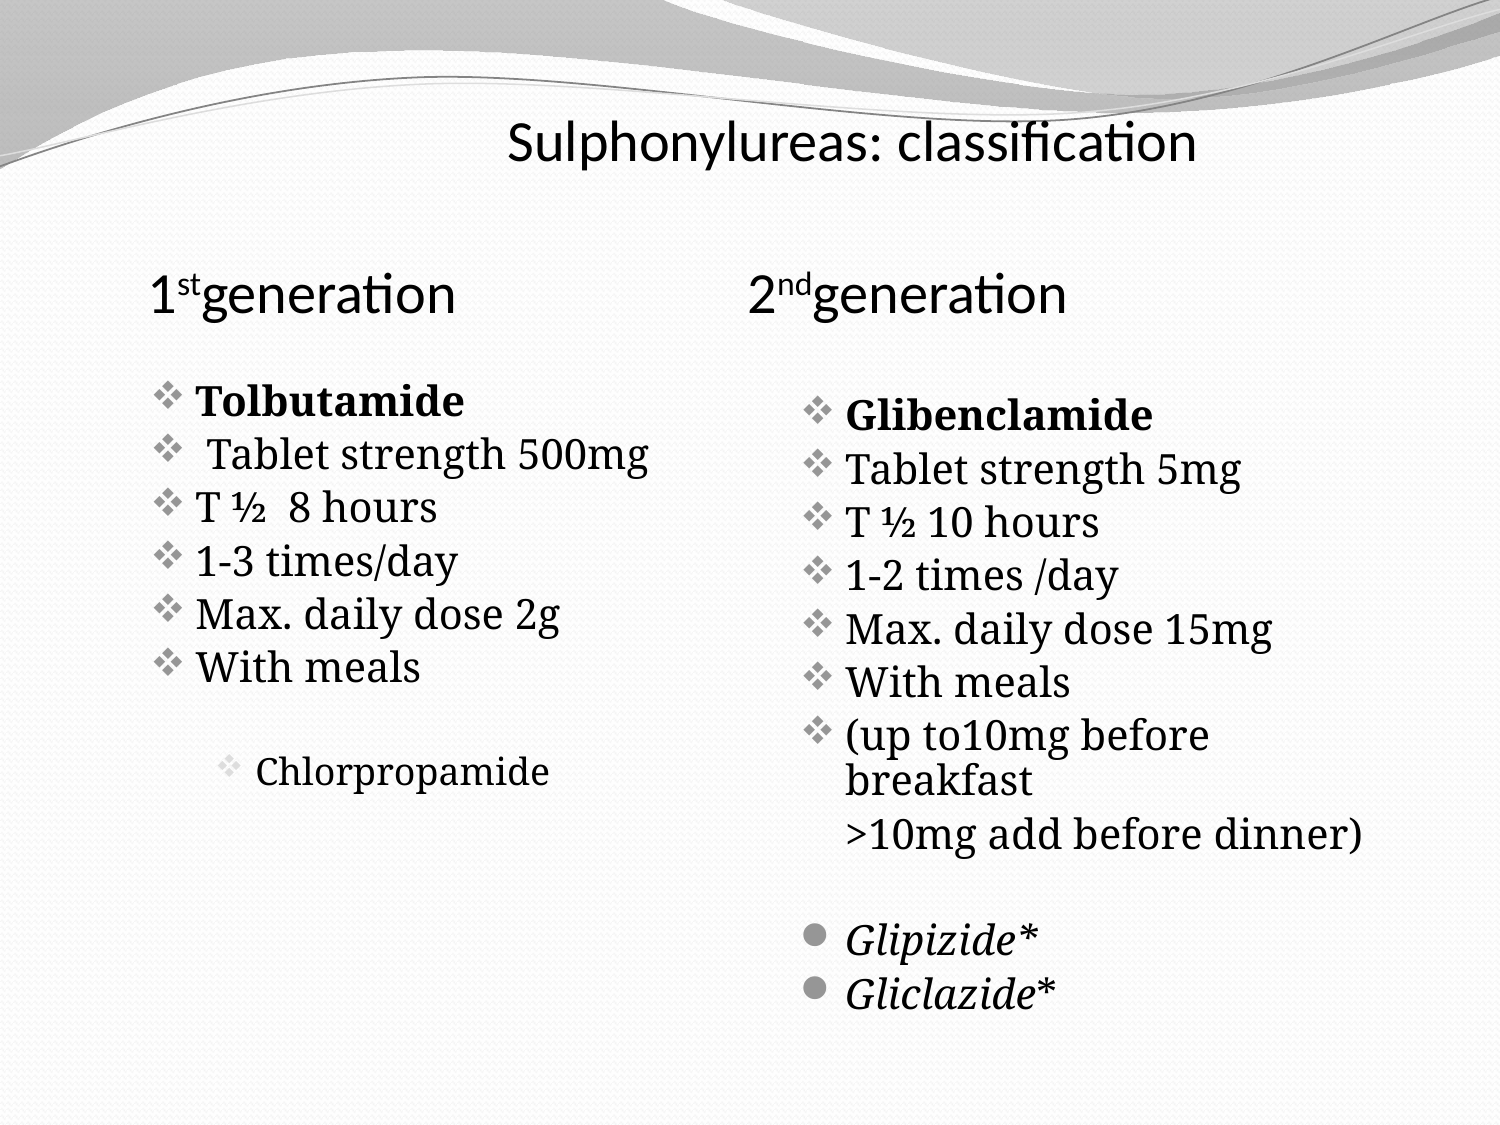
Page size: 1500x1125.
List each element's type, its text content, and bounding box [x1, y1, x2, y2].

title Sulphonylureas: classification 1stgeneration 2ndgeneration [147, 78, 1448, 325]
list Glibenclamide Tablet strength 5mg T ½ 10 hours 1-2 times /day Max. daily dose 15mg With meals (up to10mg before breakfast >10mg add before dinner) Glipizide* Gliclazide* [785, 361, 1400, 1125]
list Tolbutamide Tablet strength 500mg T ½ 8 hours 1-3 times/day Max. daily dose 2g With meals Chlorpropamide [135, 314, 774, 1125]
